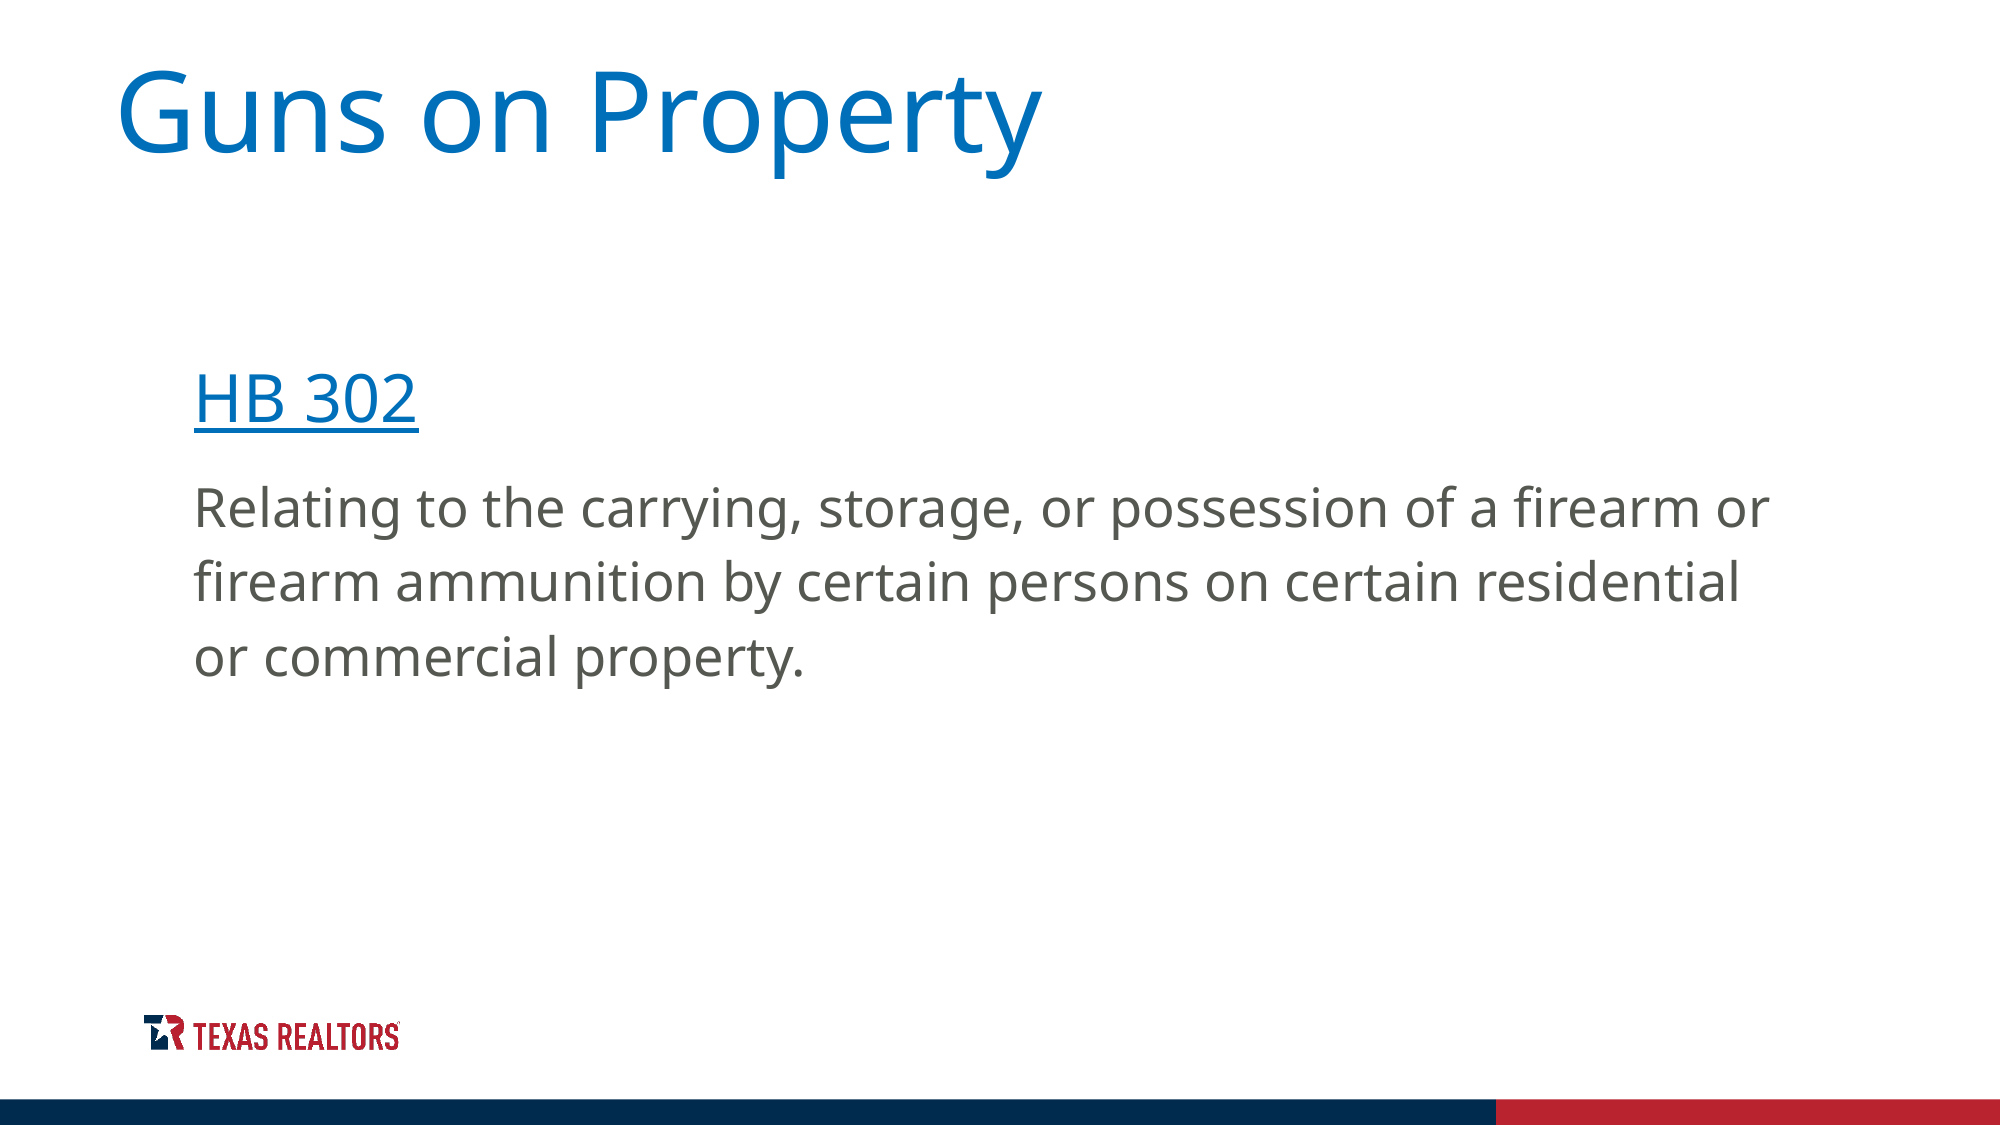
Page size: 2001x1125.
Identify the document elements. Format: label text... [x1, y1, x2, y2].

text_box Guns on Property [99, 90, 1900, 279]
text_box HB 302 Relating to the carrying, storage, or possession of a firearm or firearm ammunition by certain persons on certain residential or commercial property. [179, 337, 1798, 728]
picture [144, 1015, 400, 1050]
